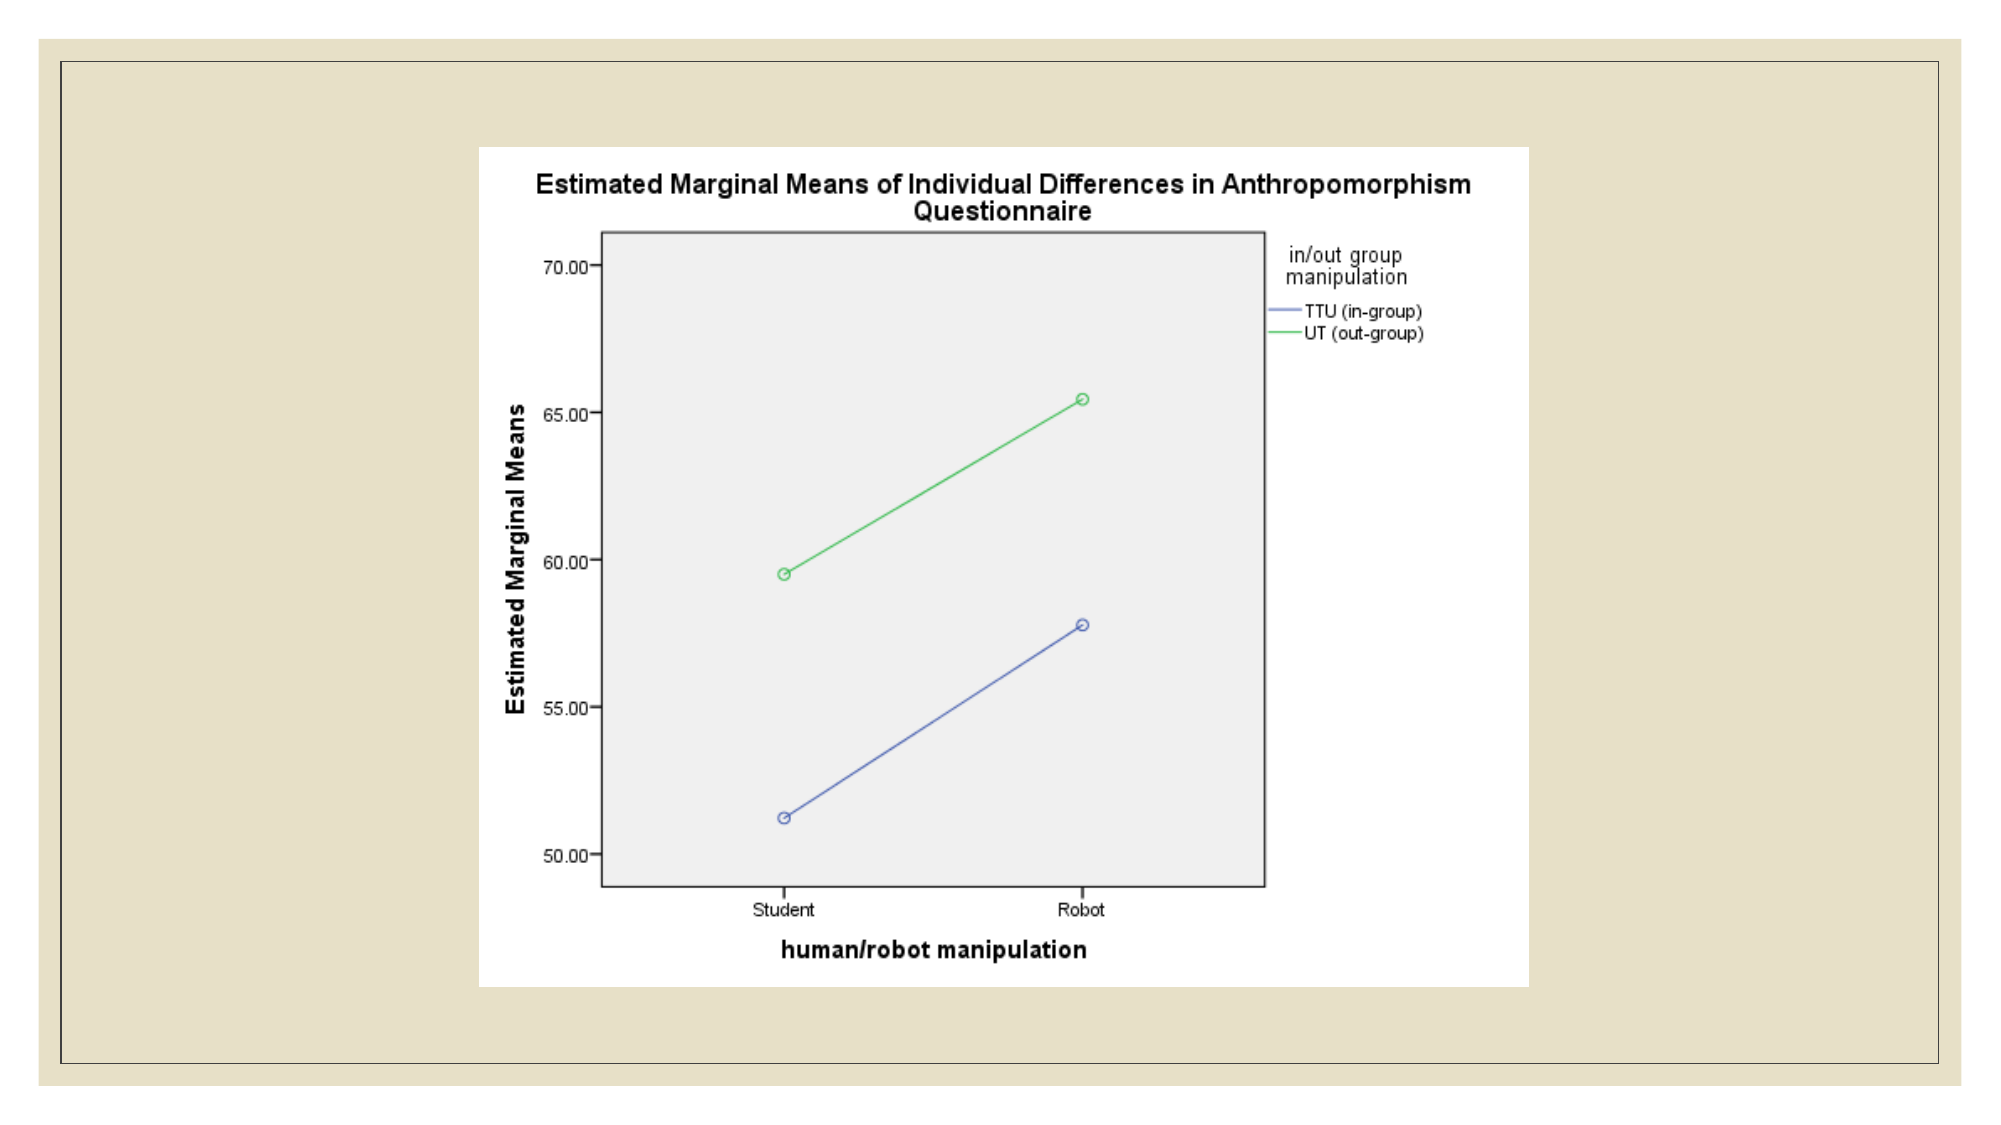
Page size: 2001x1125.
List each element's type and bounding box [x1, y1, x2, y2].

picture [479, 147, 1529, 987]
